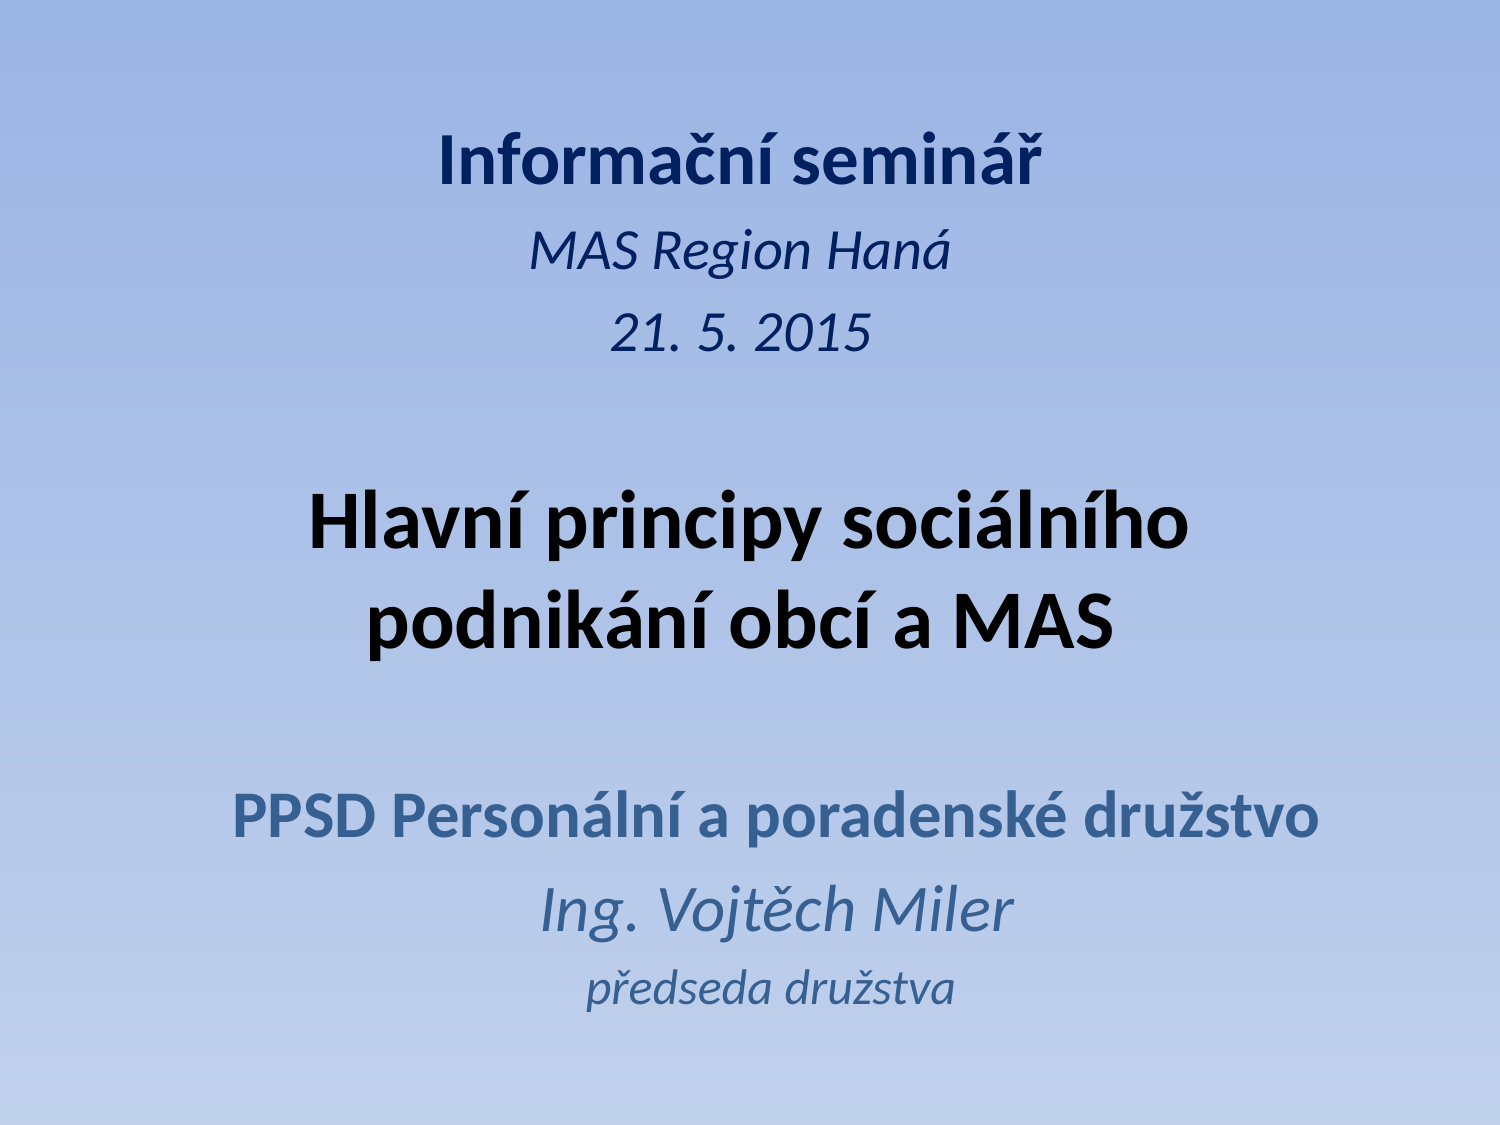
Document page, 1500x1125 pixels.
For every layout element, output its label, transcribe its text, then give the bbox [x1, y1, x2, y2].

title Hlavní principy sociálního podnikání obcí a MAS [112, 444, 1388, 686]
subtitle PPSD Personální a poradenské družstvo Ing. Vojtěch Miler předseda družstva [207, 763, 1347, 1024]
text_box Informační seminář MAS Region Haná 21. 5. 2015 [171, 101, 1311, 362]
